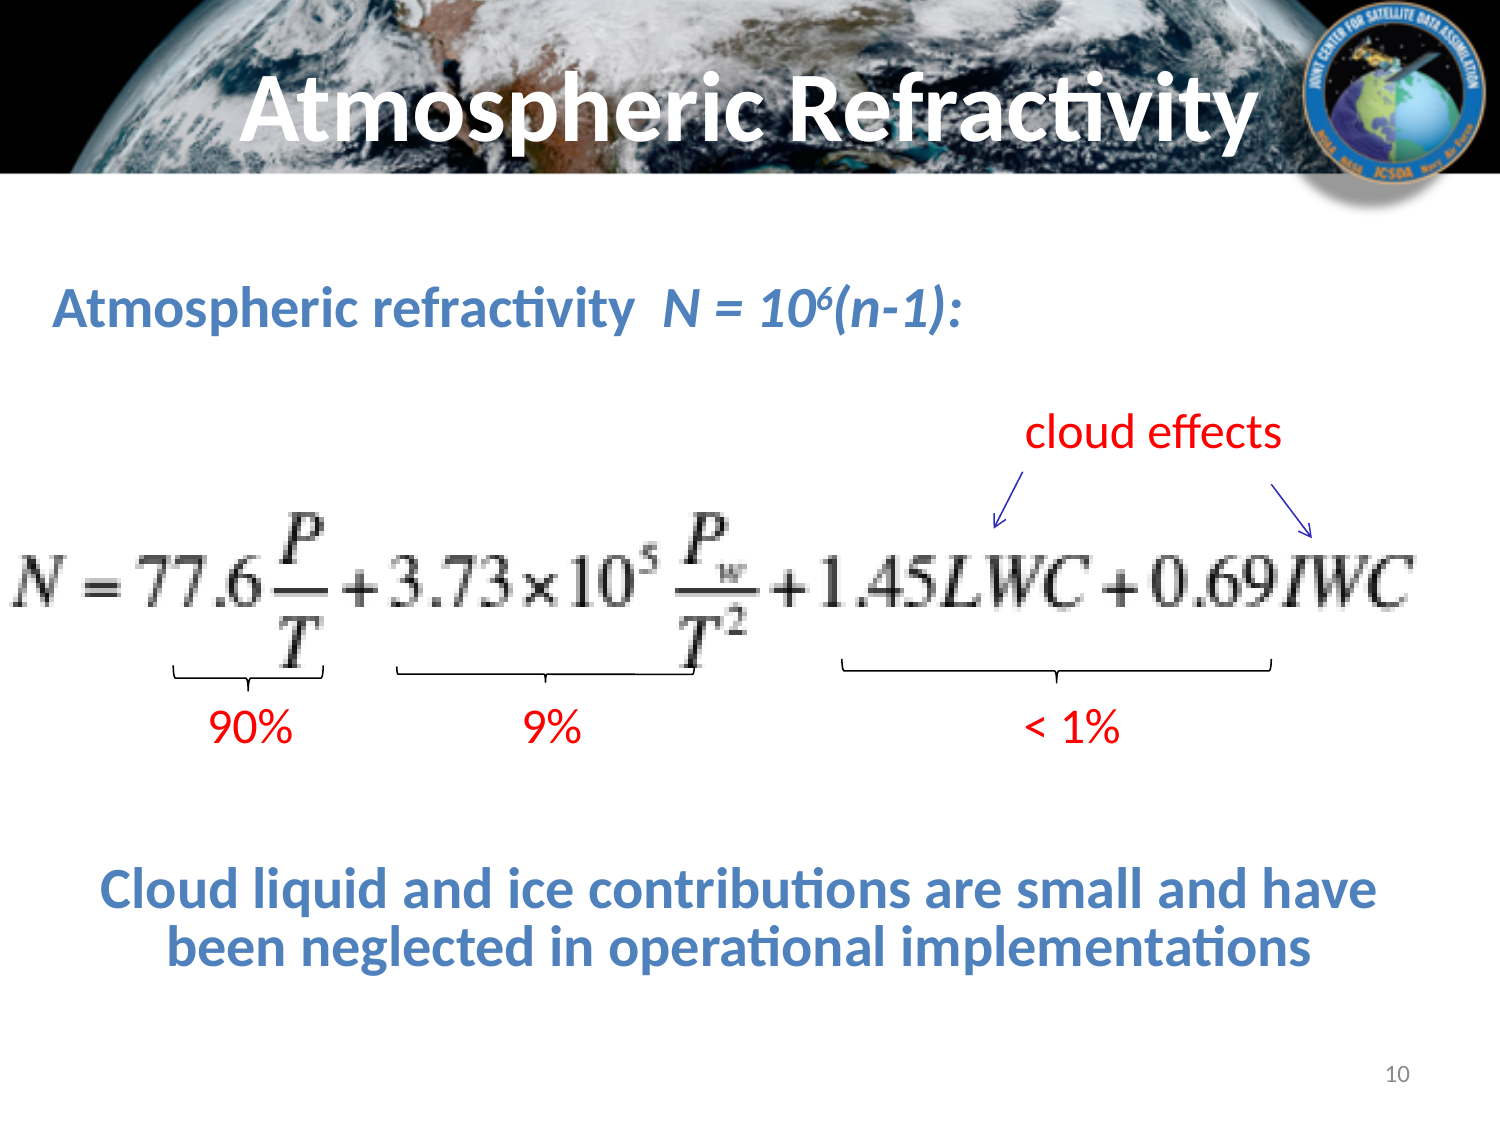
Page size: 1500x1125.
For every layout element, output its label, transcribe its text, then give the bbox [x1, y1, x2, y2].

picture [0, 0, 1500, 1125]
title Atmospheric Refractivity [75, 7, 1425, 196]
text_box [0, 488, 1419, 763]
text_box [1270, 483, 1313, 539]
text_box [993, 471, 1023, 529]
slide_number 10 [1074, 1042, 1425, 1103]
text_box cloud effects [1010, 390, 1298, 466]
text_box Cloud liquid and ice contributions are small and have been neglected in operational implementations [60, 862, 1419, 1036]
list Atmospheric refractivity N = 106(n-1): [37, 262, 1312, 336]
